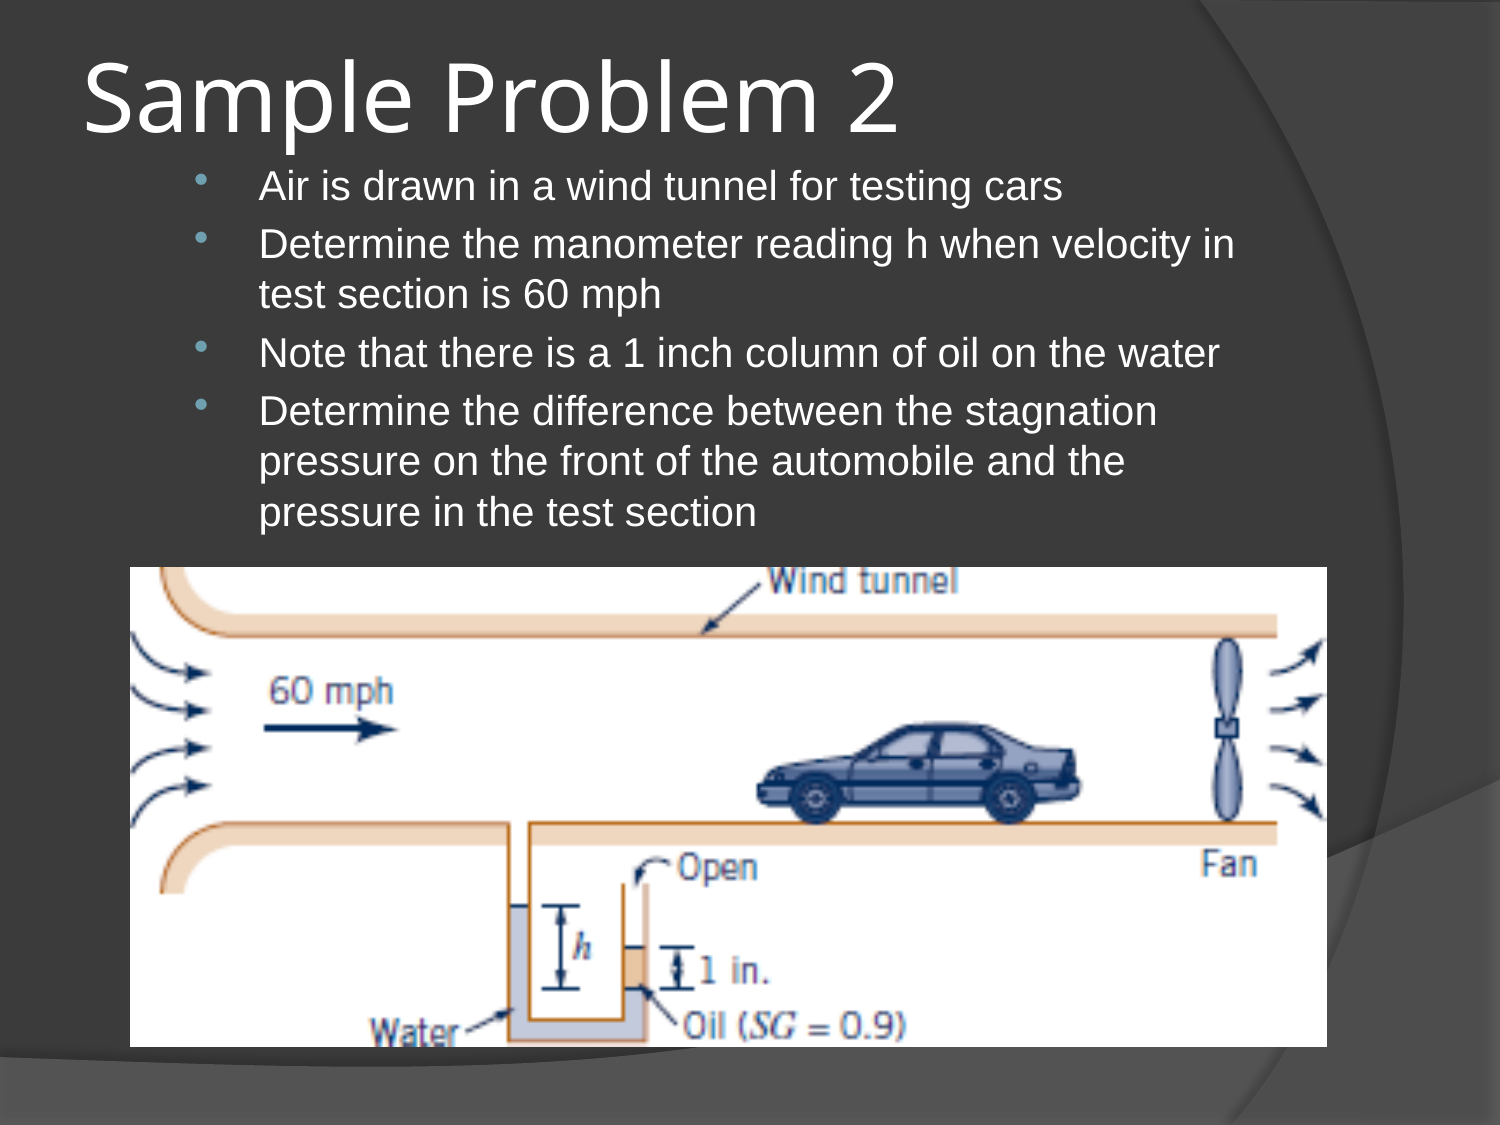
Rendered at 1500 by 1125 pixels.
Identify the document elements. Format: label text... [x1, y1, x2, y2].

picture [130, 566, 1327, 1047]
title Sample Problem 2 [75, 0, 1300, 188]
list Air is drawn in a wind tunnel for testing cars Determine the manometer reading h when velocity in test section is 60 mph Note that there is a 1 inch column of oil on the water Determine the difference between the stagnation pressure on the front of the automobile and the pressure in the test section [174, 151, 1300, 558]
